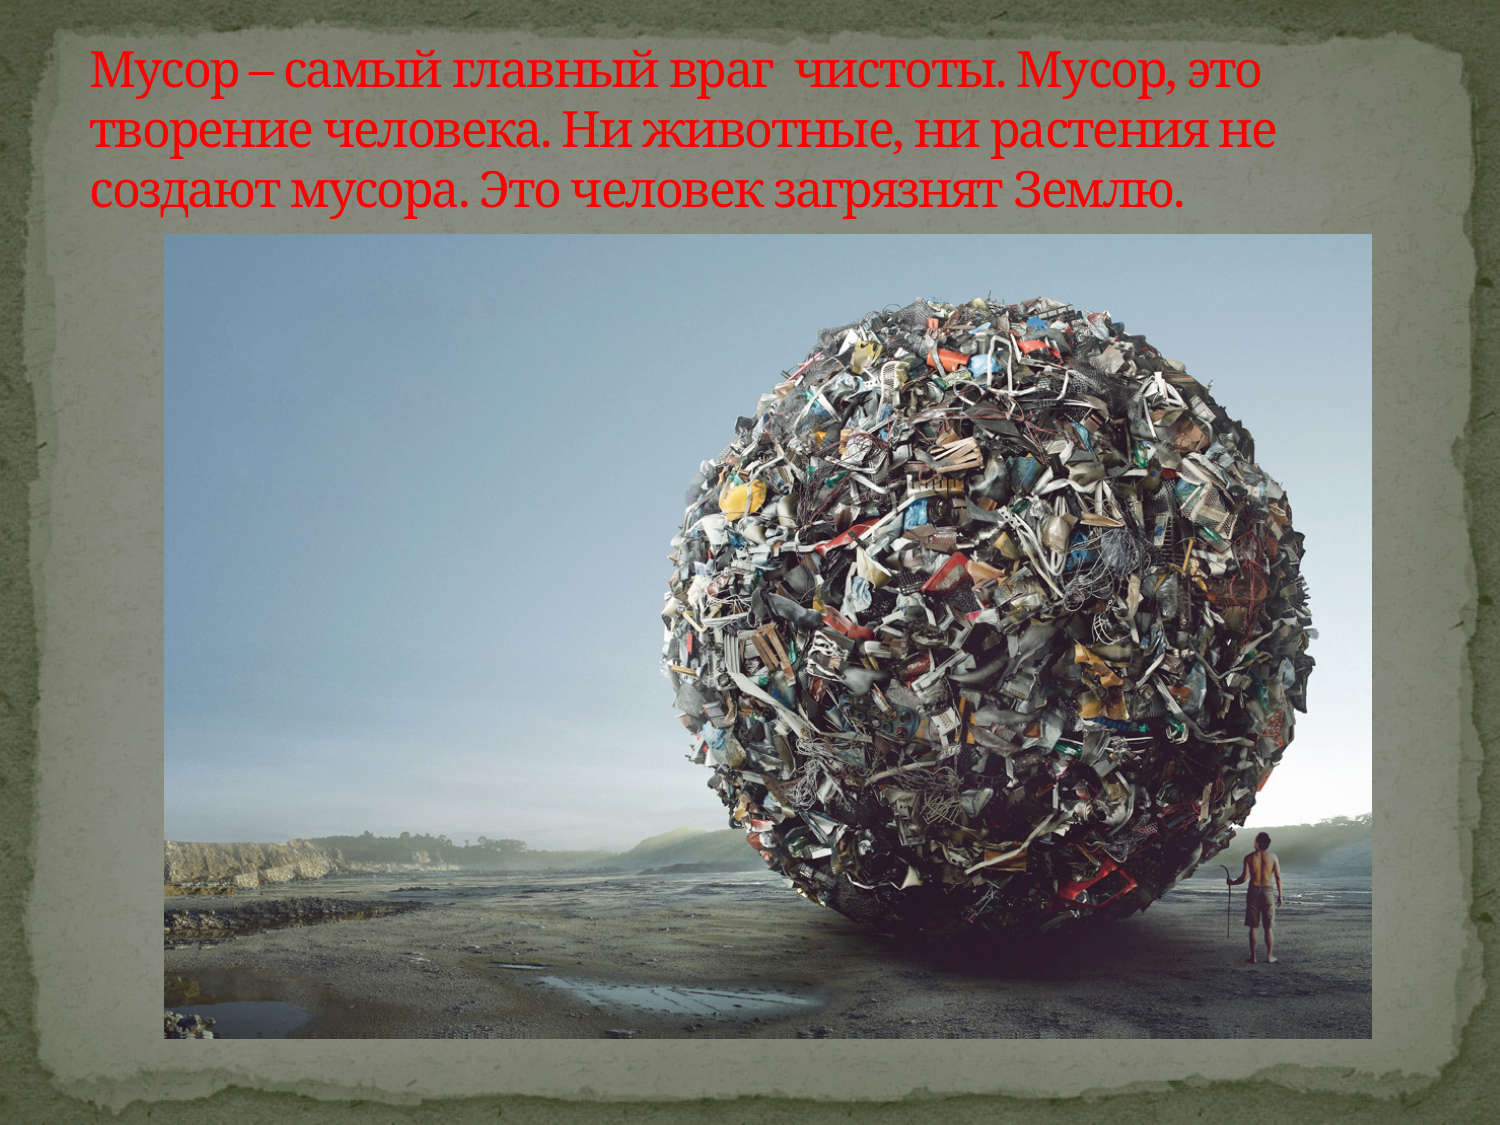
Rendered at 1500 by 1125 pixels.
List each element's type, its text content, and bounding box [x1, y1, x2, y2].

title Мусор – самый главный враг чистоты. Мусор, это творение человека. Ни животные, ни растения не создают мусора. Это человек загрязнят Землю. [74, 24, 1425, 225]
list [166, 237, 1368, 1036]
